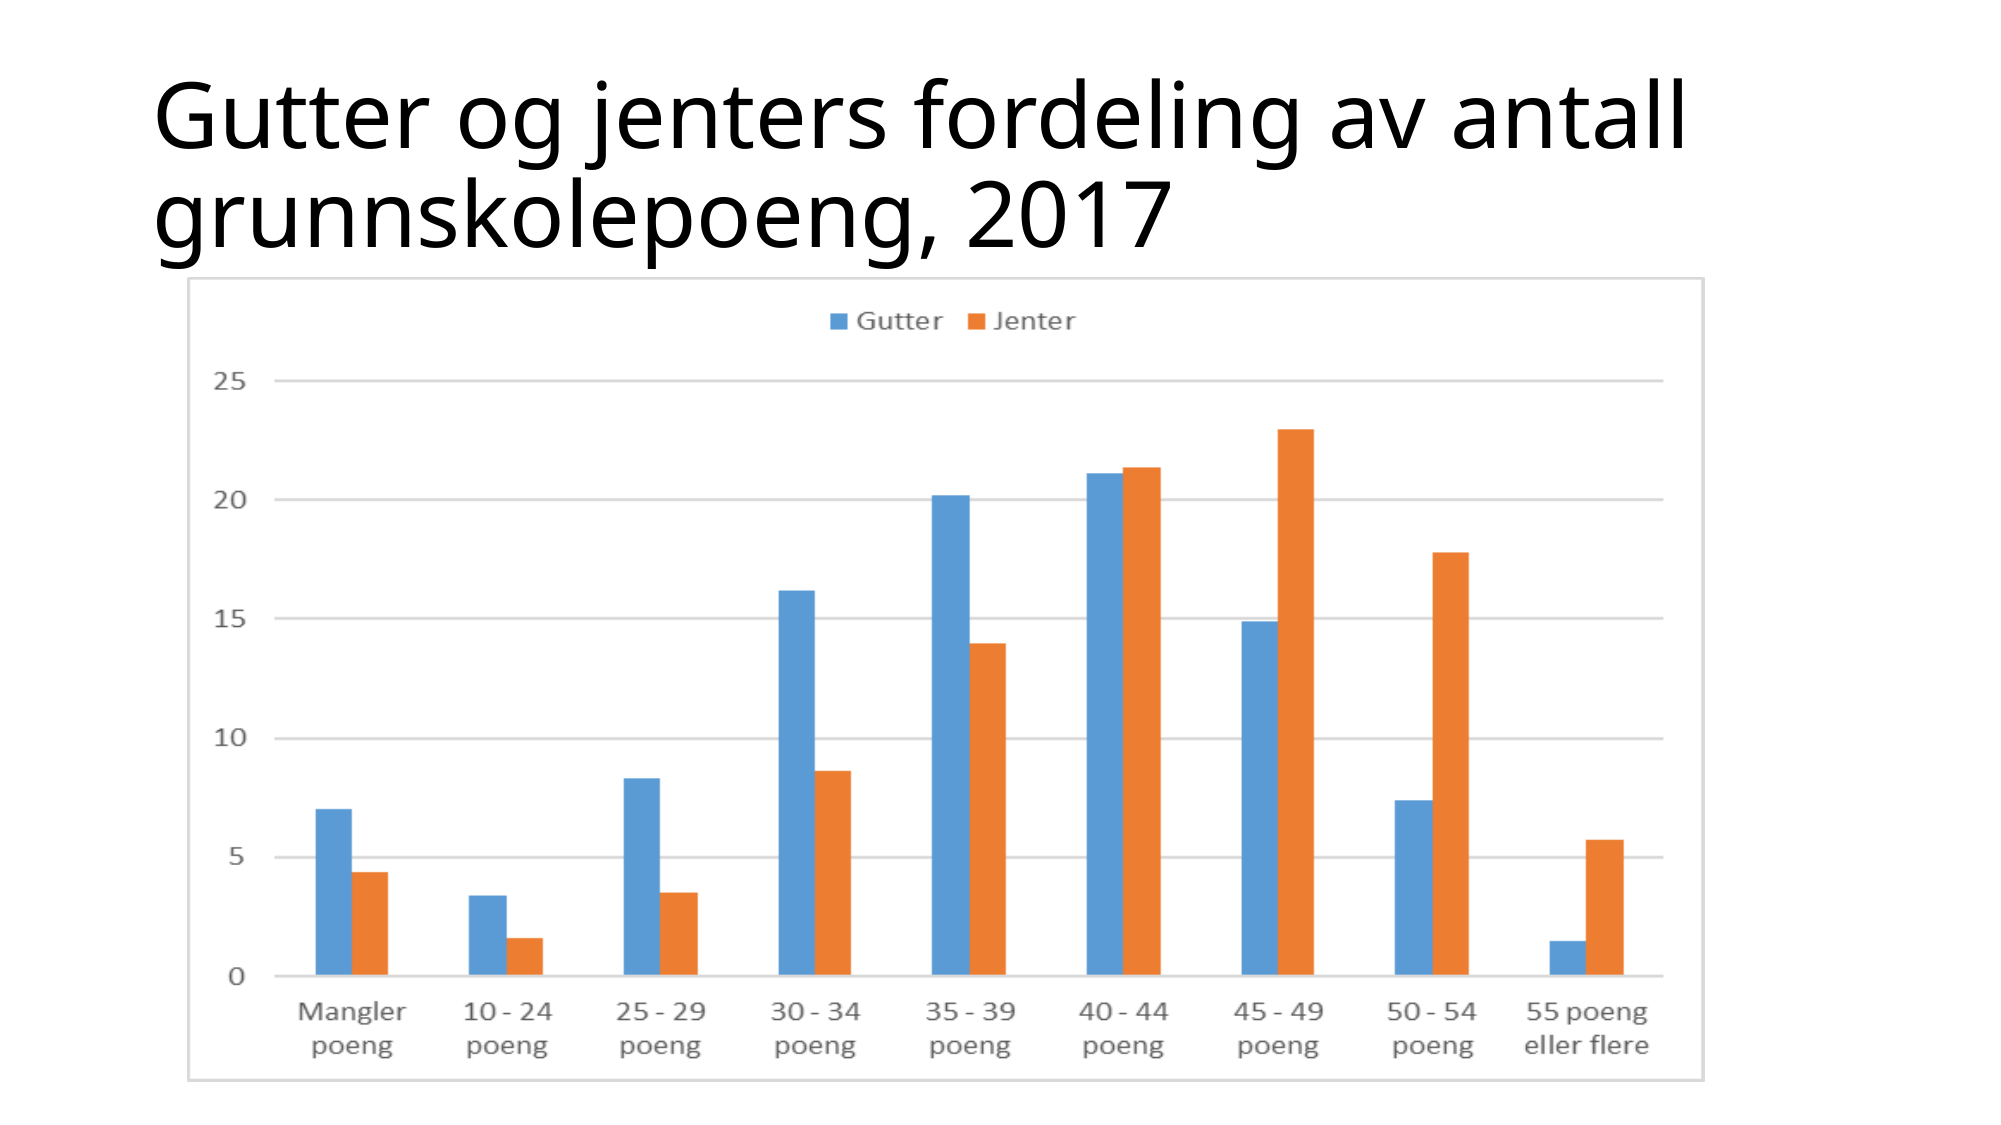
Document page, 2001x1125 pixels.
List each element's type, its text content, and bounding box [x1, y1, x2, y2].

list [187, 277, 1705, 1083]
title Gutter og jenters fordeling av antall grunnskolepoeng, 2017 [137, 59, 1863, 278]
